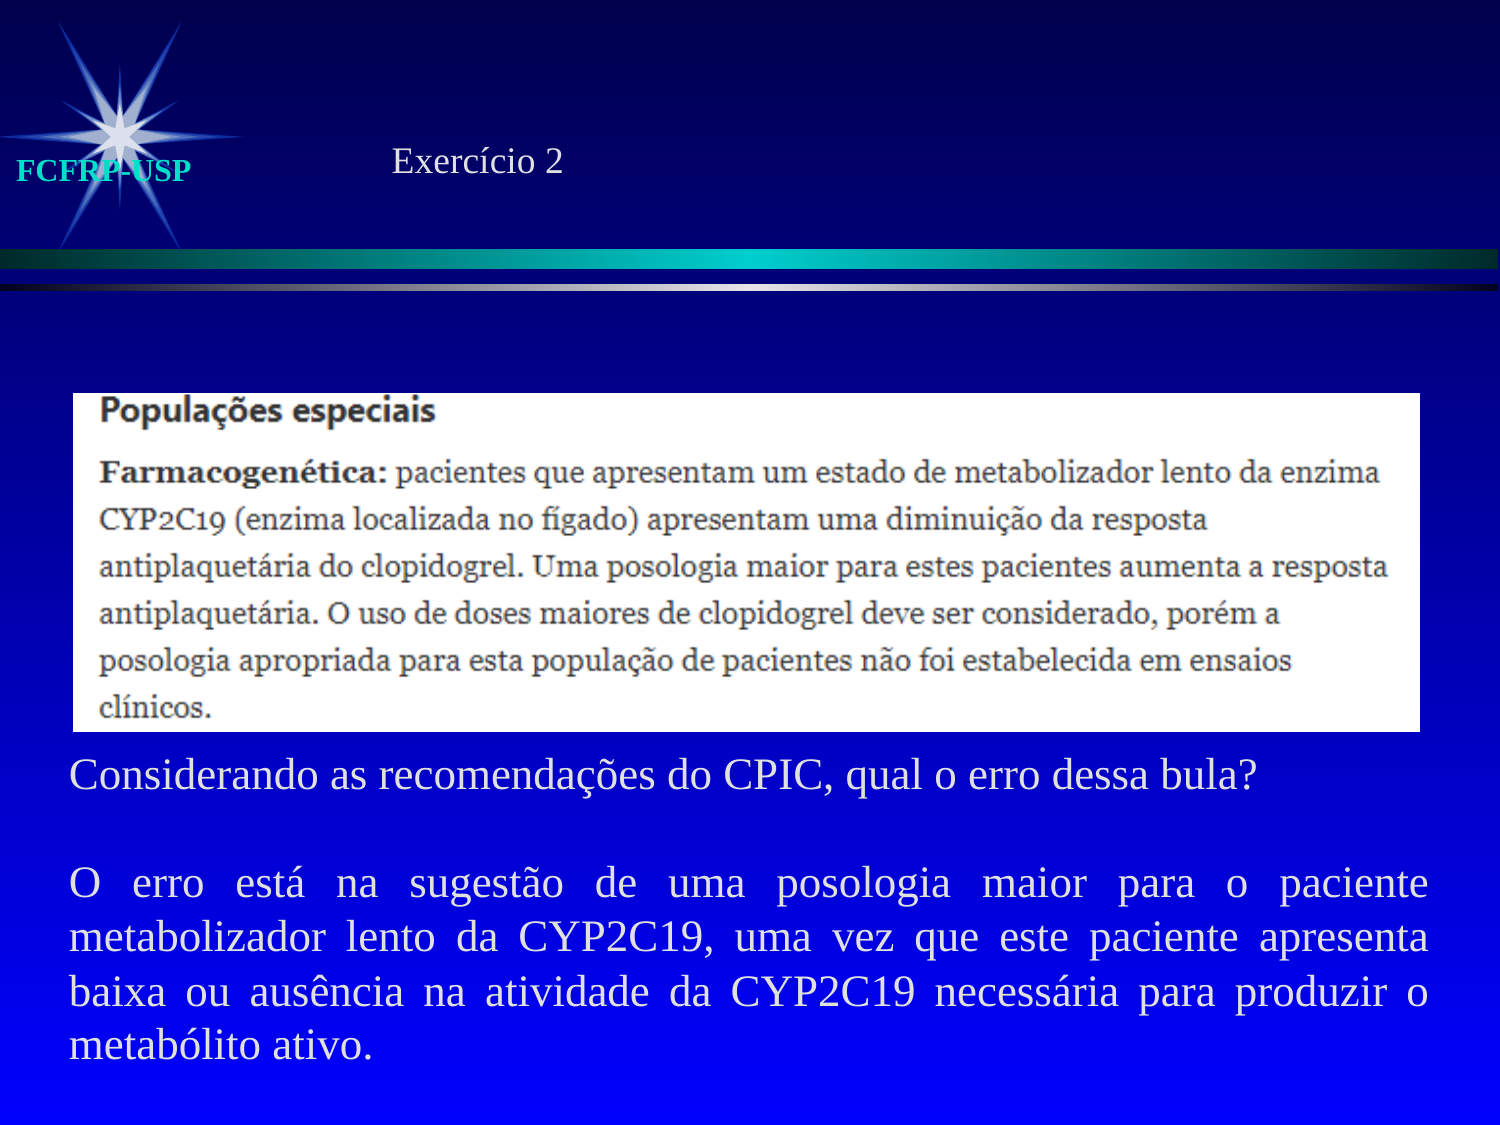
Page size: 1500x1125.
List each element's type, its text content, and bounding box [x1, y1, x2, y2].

picture [73, 393, 1420, 732]
text_box FCFRP-USP [1, 142, 206, 195]
text_box Considerando as recomendações do CPIC, qual o erro dessa bula? O erro está na sugestão de uma posologia maior para o paciente metabolizador lento da CYP2C19, uma vez que este paciente apresenta baixa ou ausência na atividade da CYP2C19 necessária para produzir o metabólito ativo. [54, 737, 1446, 1125]
text_box Exercício 2 [376, 128, 580, 188]
